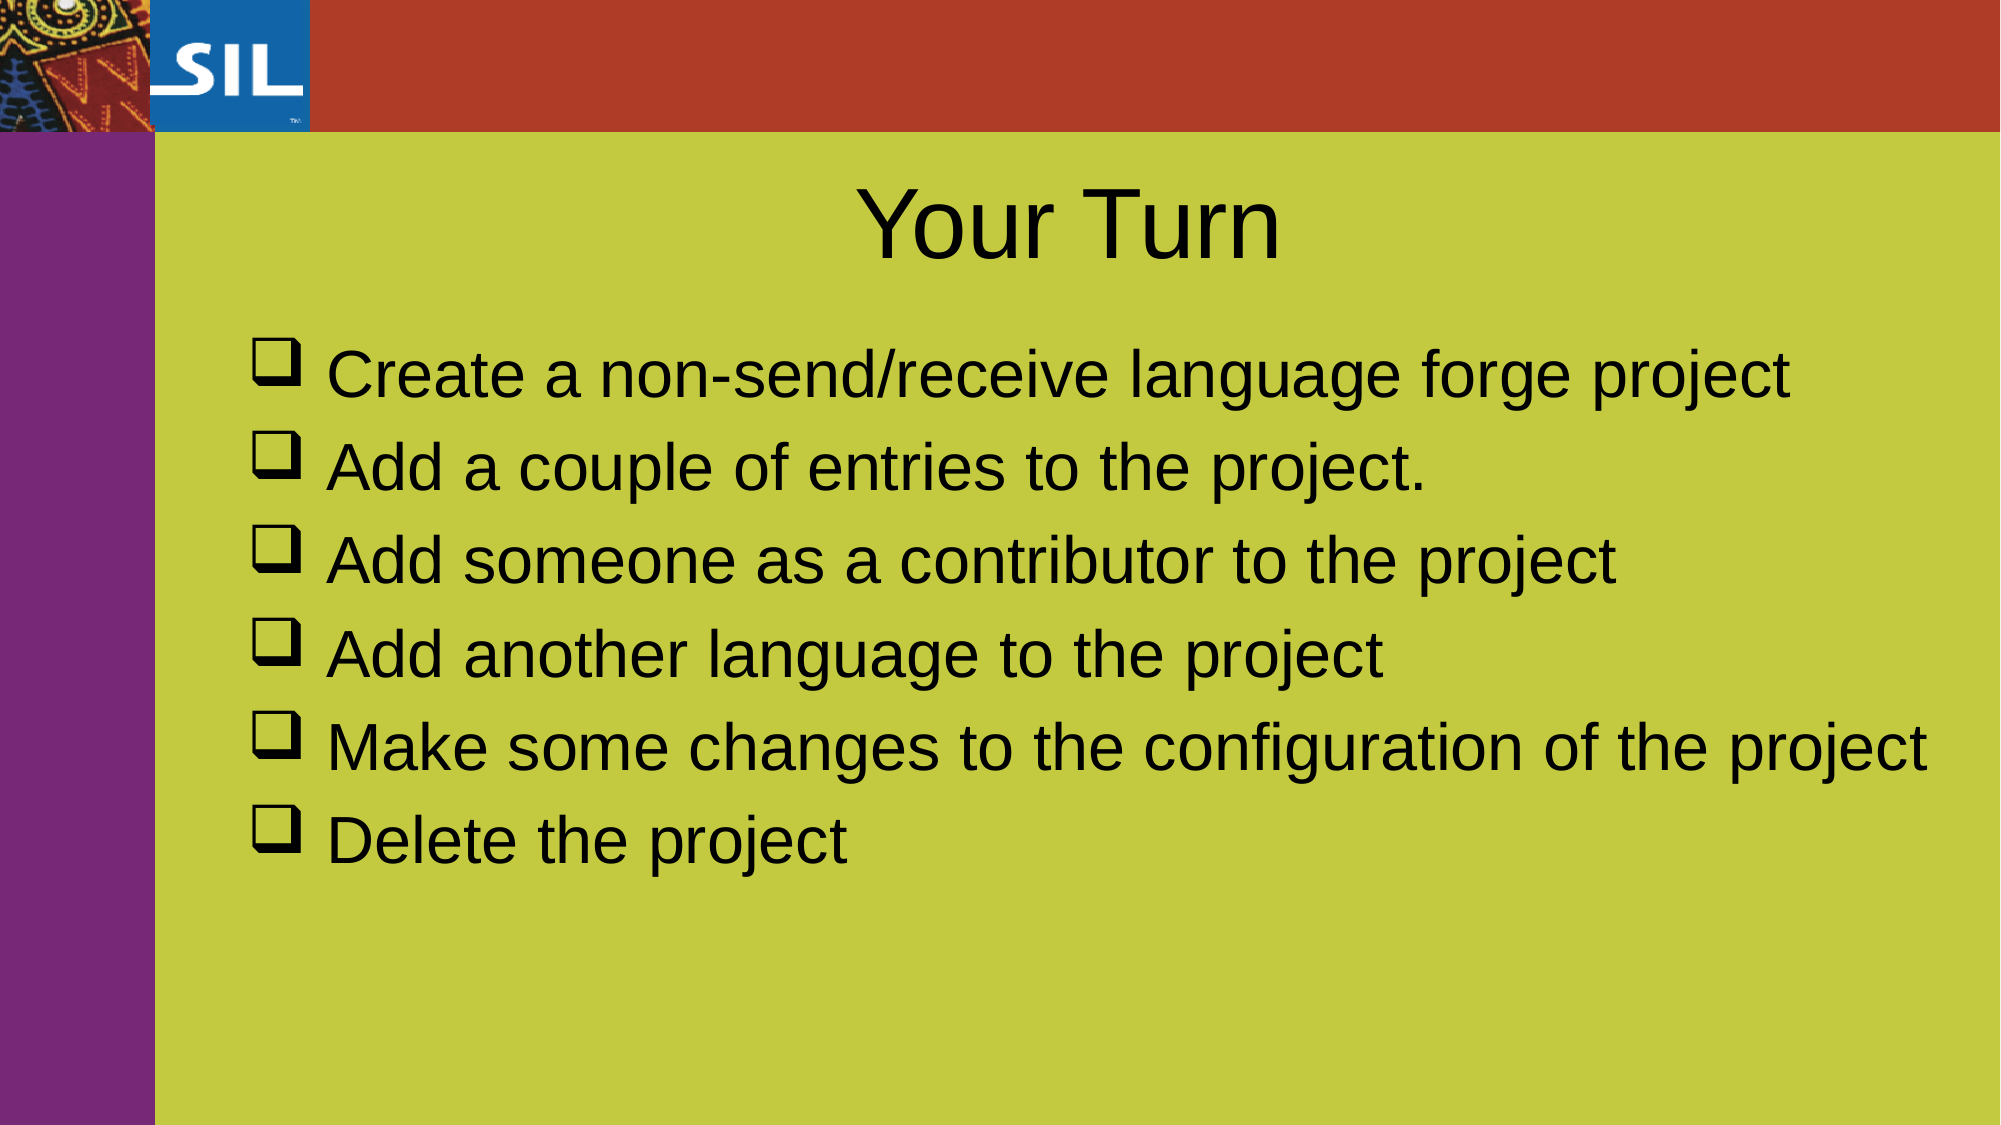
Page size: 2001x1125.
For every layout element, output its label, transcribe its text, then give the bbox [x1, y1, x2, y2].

picture [0, 0, 2001, 1125]
title Your Turn [204, 137, 1934, 300]
list Create a non-send/receive language forge project Add a couple of entries to the project. Add someone as a contributor to the project Add another language to the project Make some changes to the configuration of the project Delete the project [232, 323, 1965, 1012]
